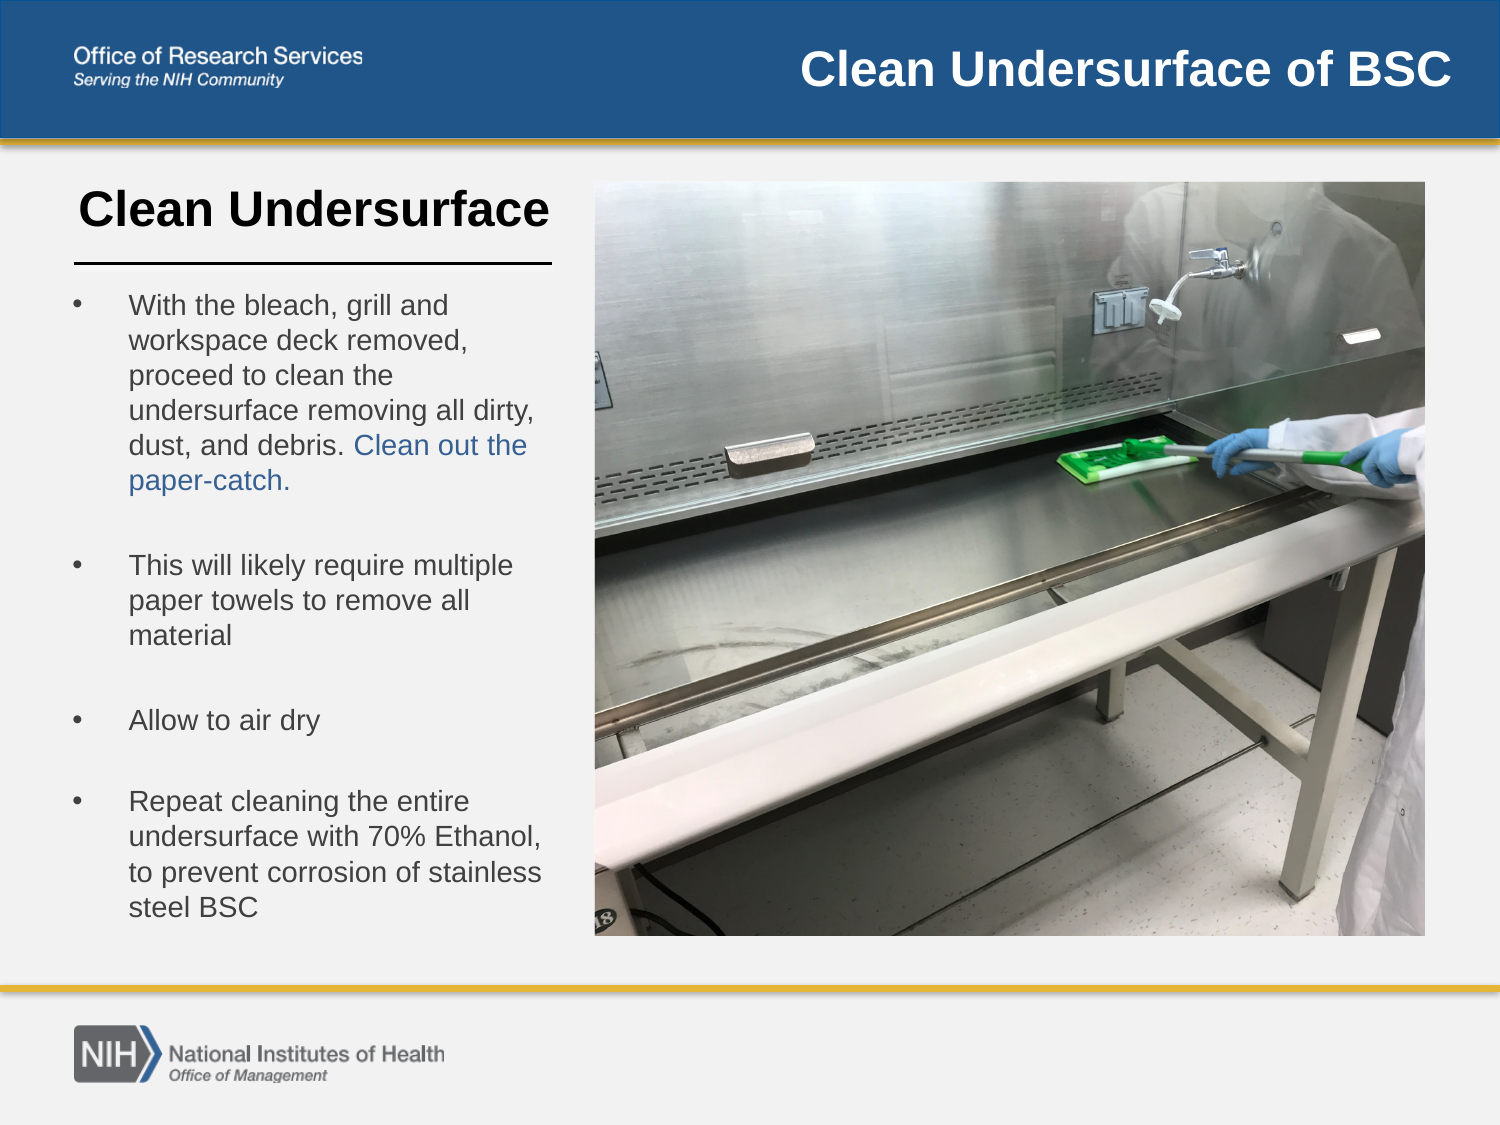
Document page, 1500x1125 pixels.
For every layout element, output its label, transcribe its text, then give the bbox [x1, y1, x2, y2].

picture [593, 180, 1426, 936]
text_box With the bleach, grill and workspace deck removed, proceed to clean the undersurface removing all dirty, dust, and debris. Clean out the paper-catch. This will likely require multiple paper towels to remove all material Allow to air dry Repeat cleaning the entire undersurface with 70% Ethanol, to prevent corrosion of stainless steel BSC [57, 278, 559, 1001]
text_box Clean Undersurface [14, 160, 614, 253]
title Clean Undersurface of BSC [346, 26, 1468, 108]
